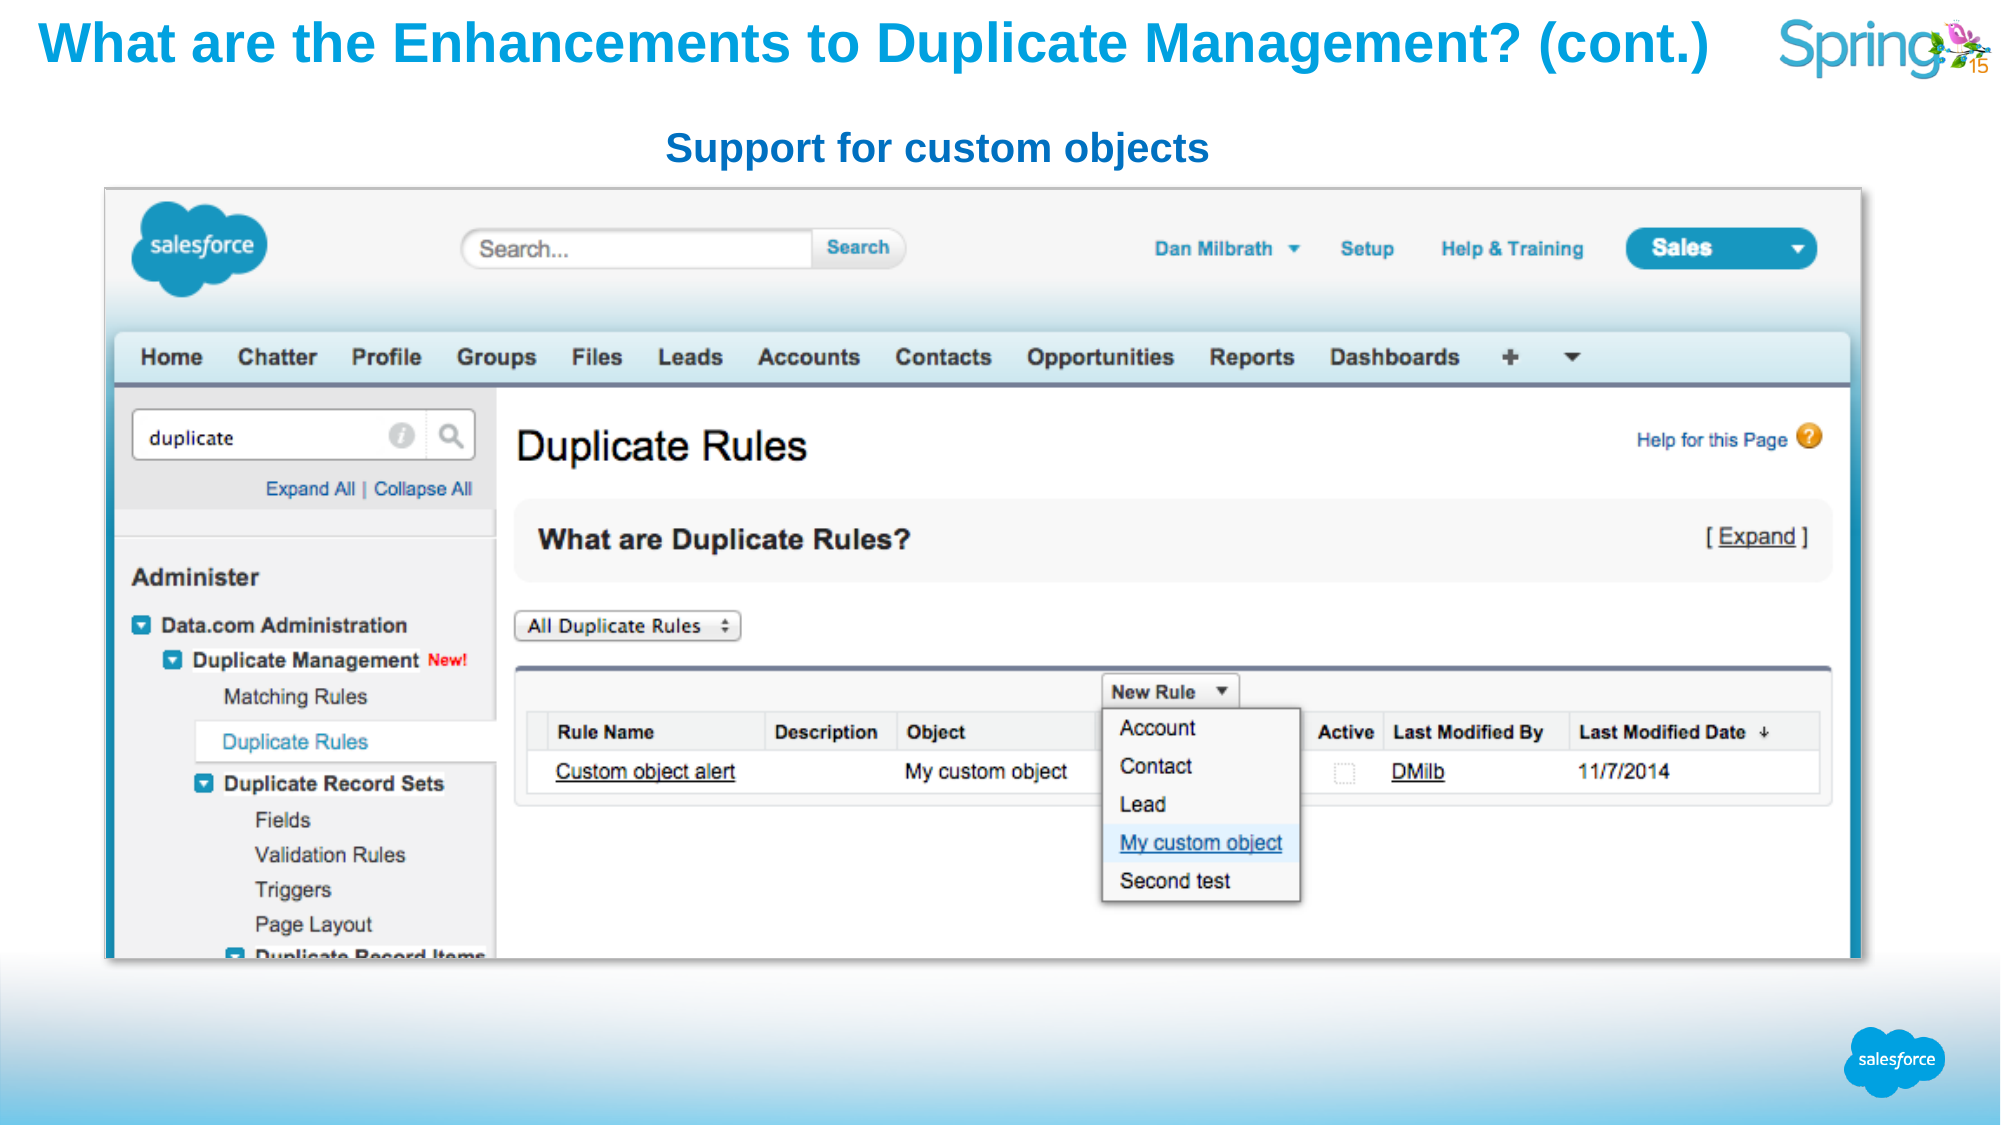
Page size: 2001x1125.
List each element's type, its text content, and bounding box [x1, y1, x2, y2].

picture [1, 188, 2001, 1125]
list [105, 188, 1861, 958]
title What are the Enhancements to Duplicate Management? (cont.) [23, 14, 1769, 66]
text_box Support for custom objects [650, 115, 1385, 185]
picture [1761, 15, 2001, 82]
